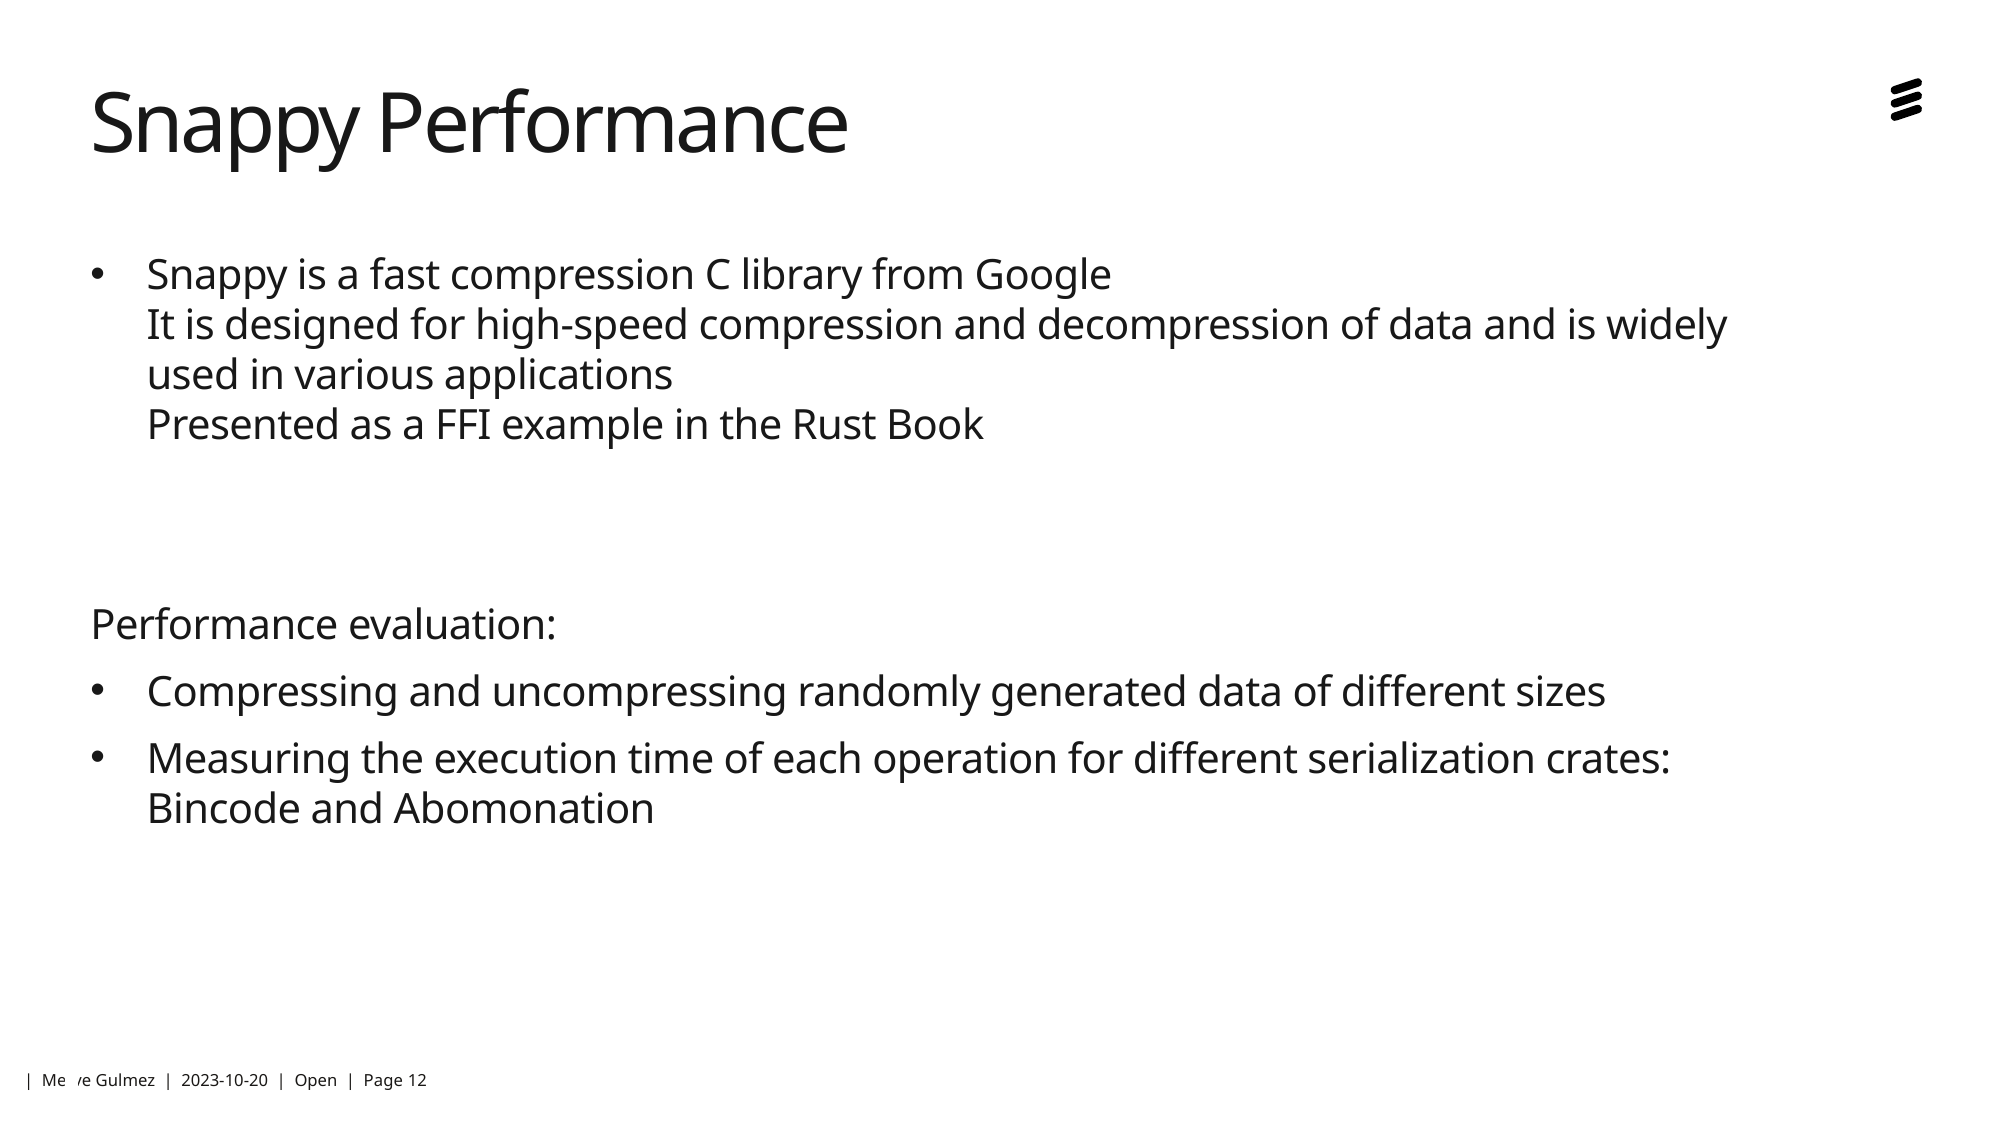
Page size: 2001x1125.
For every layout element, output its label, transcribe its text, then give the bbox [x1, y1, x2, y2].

title Snappy Performance [78, 77, 1450, 242]
text_box Snappy is a fast compression C library from Google It is designed for high-speed compression and decompression of data and is widely used in various applications Presented as a FFI example in the Rust Book Performance evaluation: Compressing and uncompressing randomly generated data of different sizes Measuring the execution time of each operation for different serialization crates: Bincode and Abomonation [78, 242, 1772, 936]
